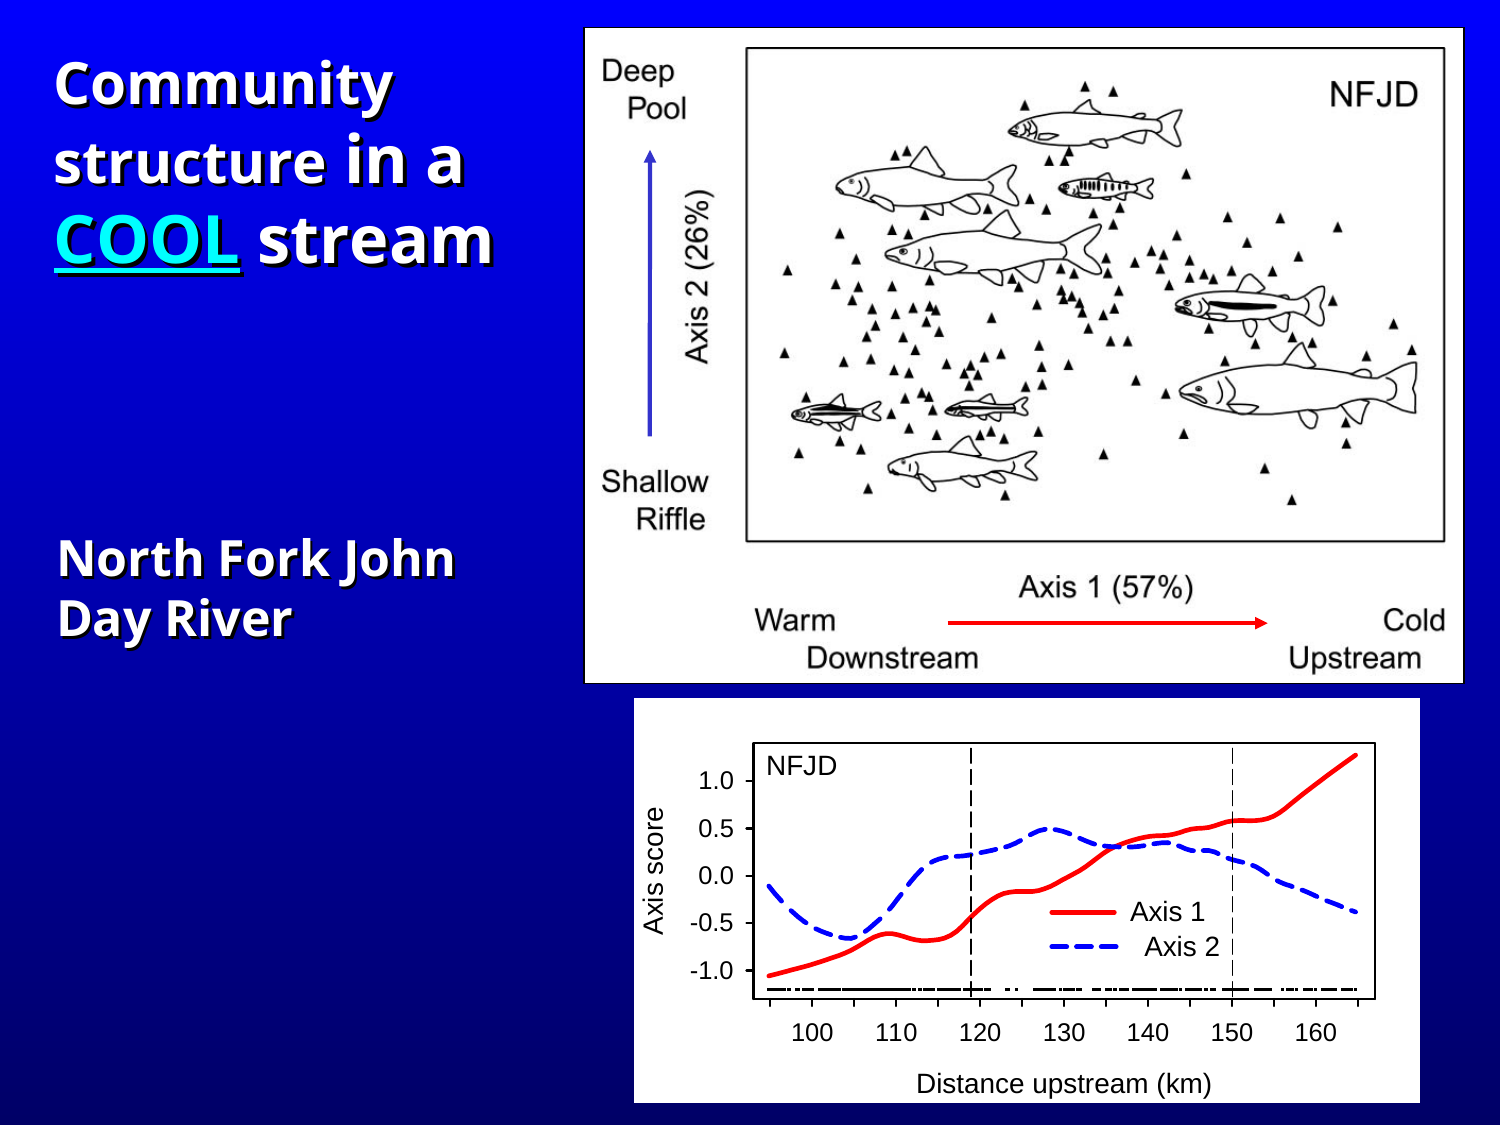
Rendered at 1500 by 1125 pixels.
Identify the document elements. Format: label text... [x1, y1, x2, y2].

picture [600, 47, 1446, 676]
text_box [583, 27, 1464, 684]
text_box North Fork John Day River [41, 519, 503, 655]
text_box Community structure in a COOL stream [39, 39, 579, 285]
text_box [634, 698, 1420, 1103]
